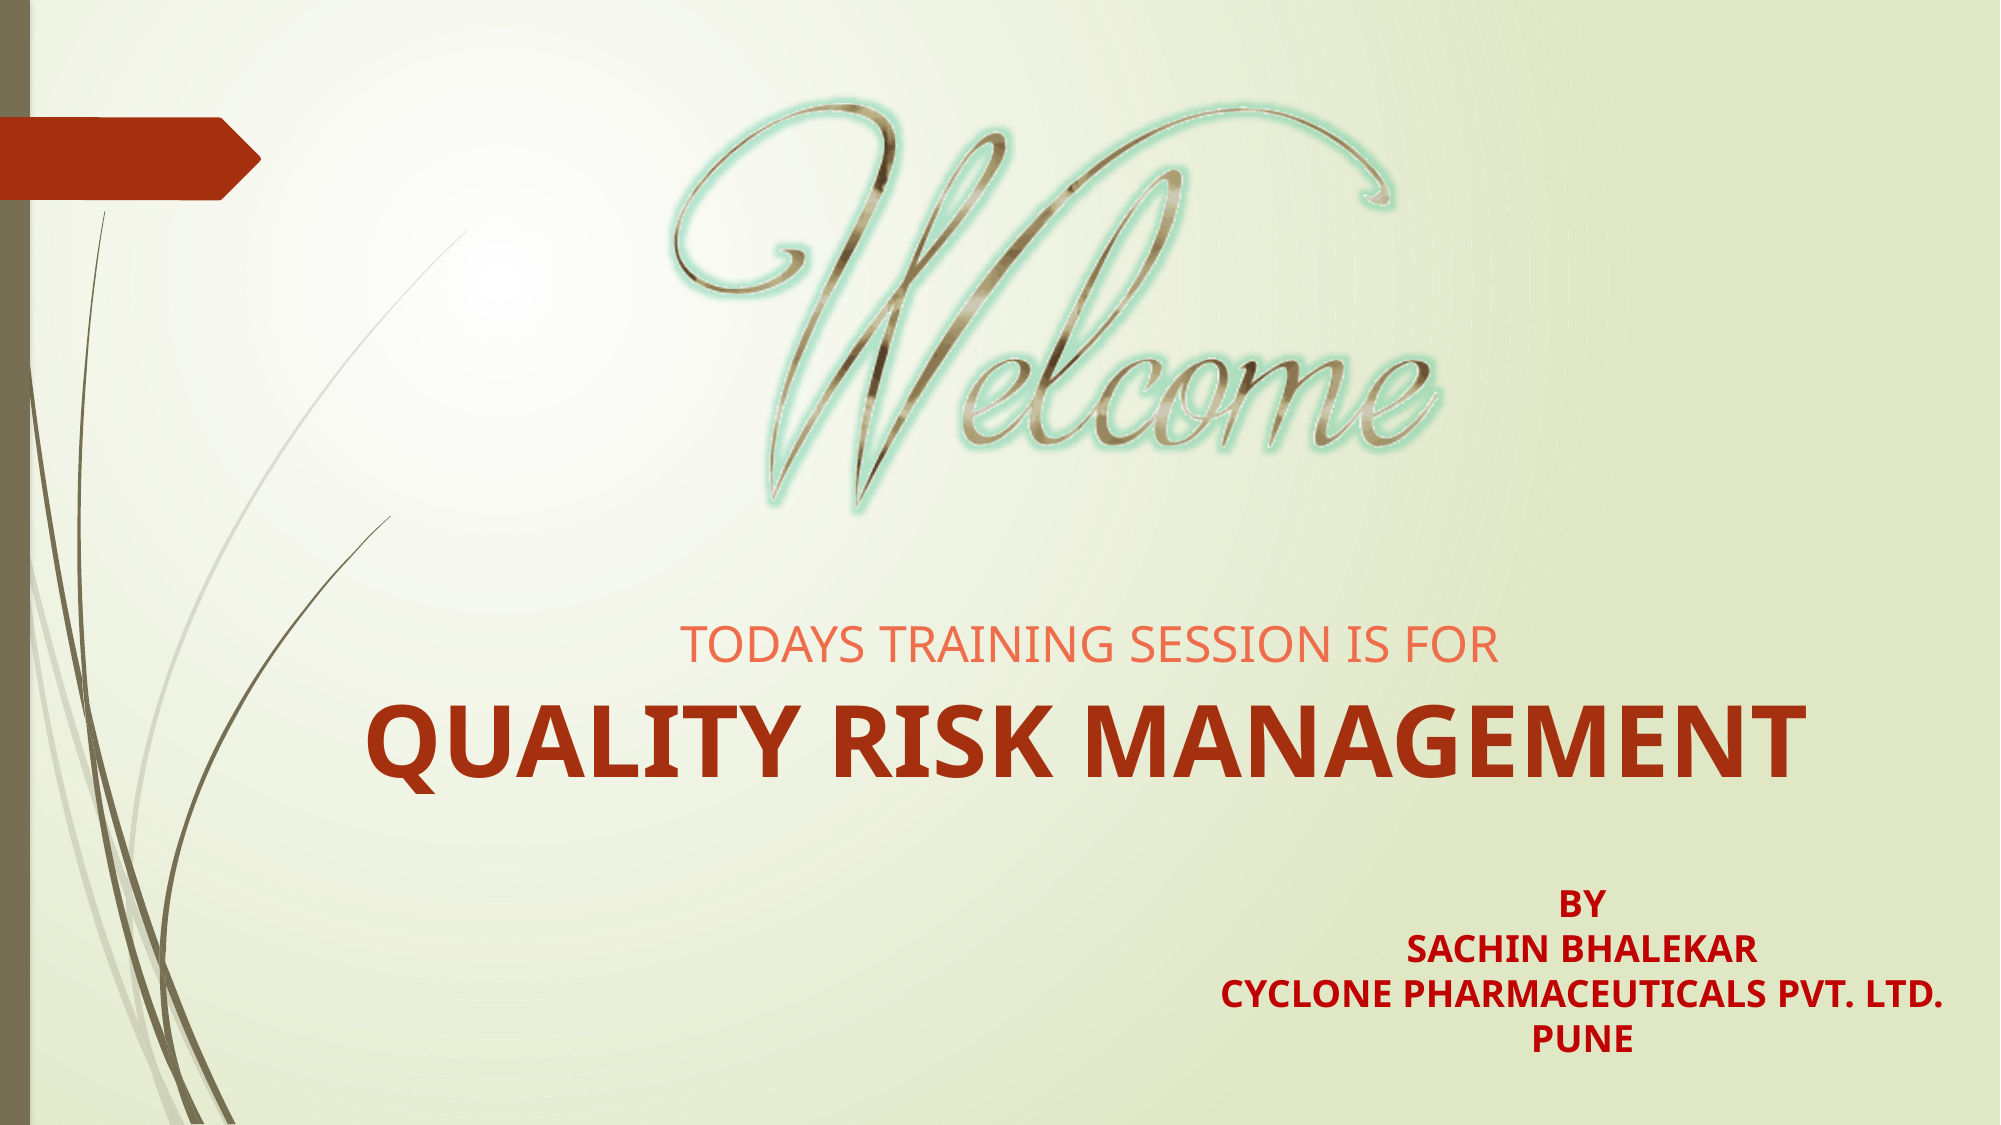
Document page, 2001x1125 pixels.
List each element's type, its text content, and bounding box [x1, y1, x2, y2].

text_box QUALITY RISK MANAGEMENT [348, 670, 1825, 805]
text_box BY SACHIN BHALEKAR CYCLONE PHARMACEUTICALS PVT. LTD. PUNE [1205, 872, 1960, 1067]
picture [668, 103, 1446, 521]
text_box TODAYS TRAINING SESSION IS FOR [665, 604, 1515, 680]
